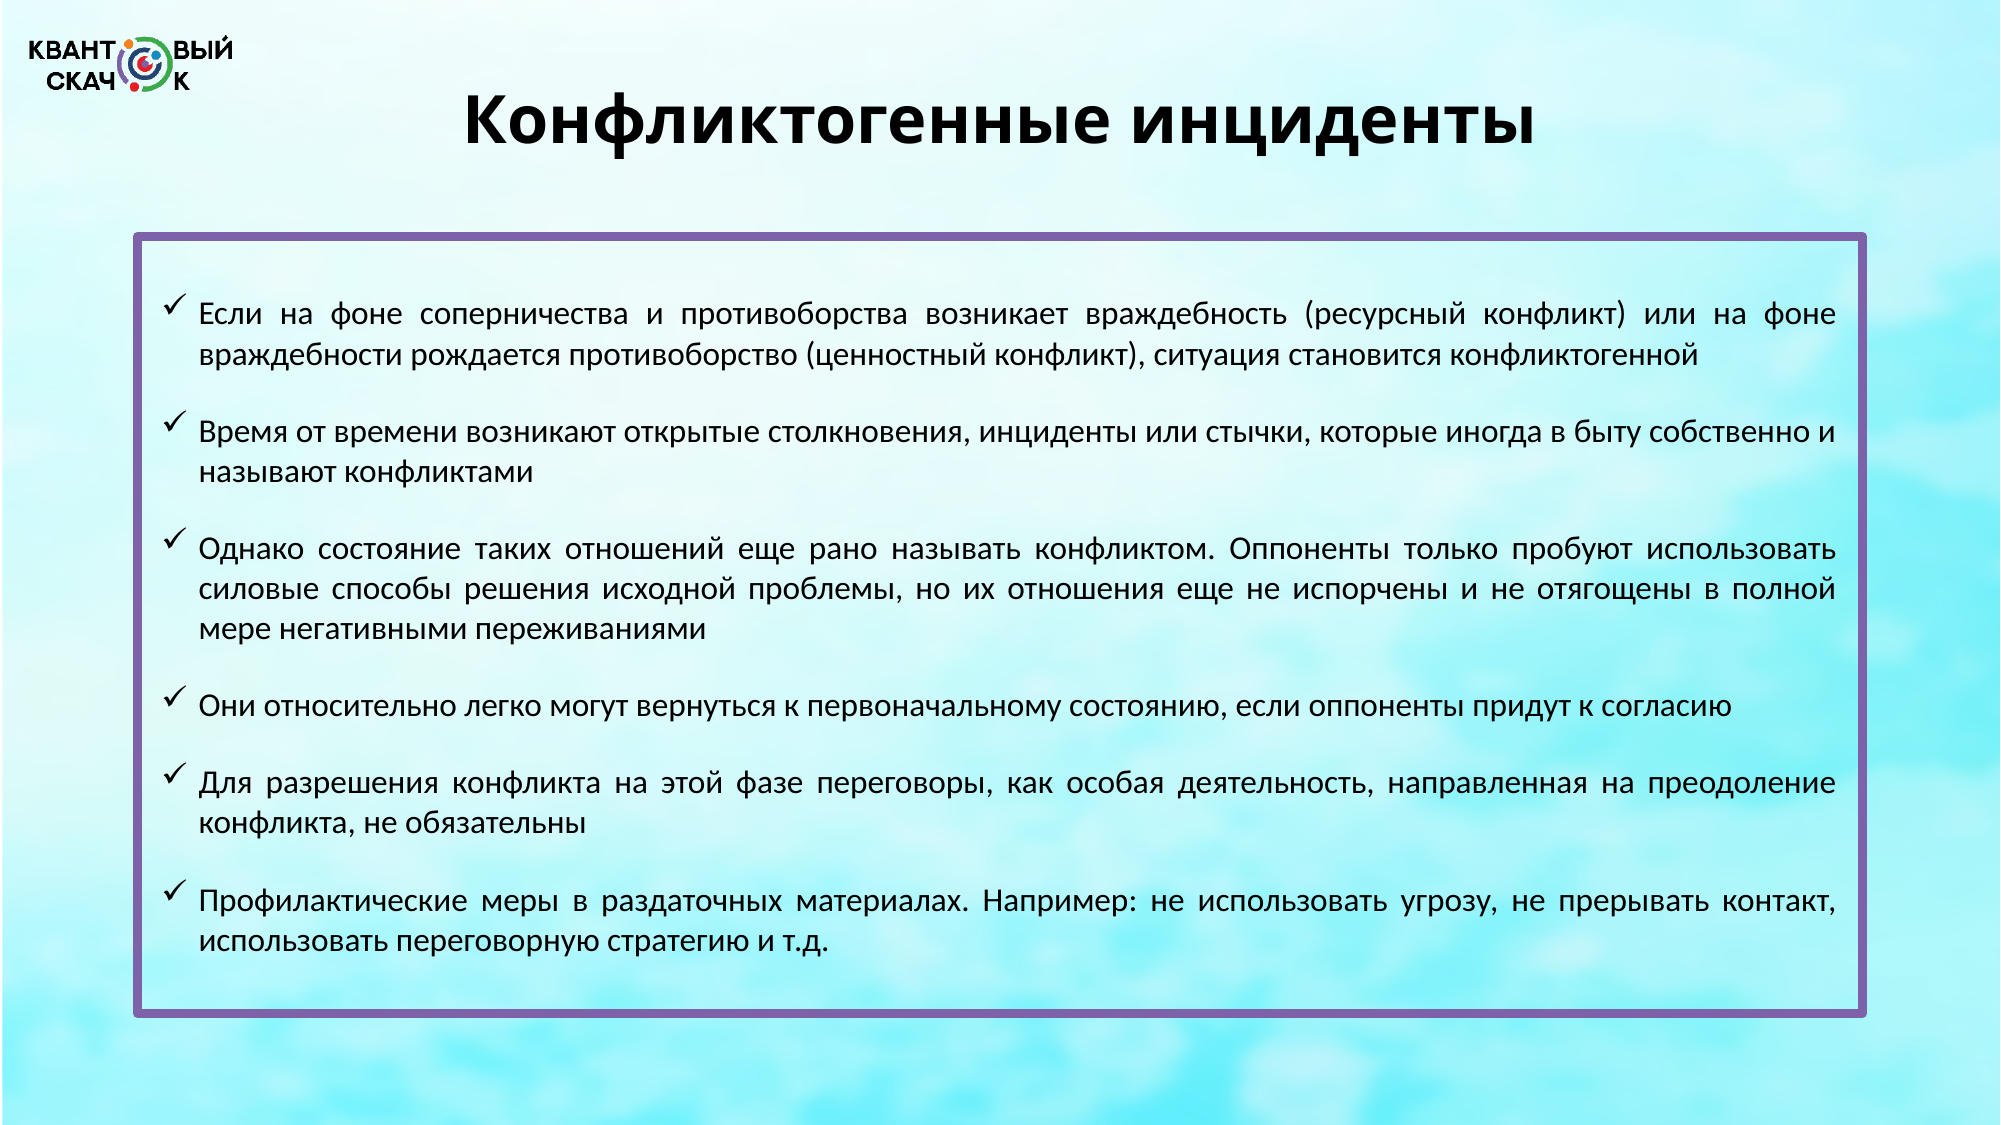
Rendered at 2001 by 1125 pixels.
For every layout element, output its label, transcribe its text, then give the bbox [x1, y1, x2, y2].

list Если на фоне соперничества и противоборства возникает враждебность (ресурсный конфликт) или на фоне враждебности рождается противоборство (ценностный конфликт), ситуация становится конфликтогенной Время от времени возникают открытые столкновения, инциденты или стычки, которые иногда в быту собственно и называют конфликтами Однако состояние таких отношений еще рано называть конфликтом. Оппоненты только пробуют использовать силовые способы решения исходной проблемы, но их отношения еще не испорчены и не отягощены в полной мере негативными переживаниями Они относительно легко могут вернуться к первоначальному состоянию, если оппоненты придут к согласию Для разрешения конфликта на этой фазе переговоры, как особая деятельность, направленная на преодоление конфликта, не обязательны Профилактические меры в раздаточных материалах. Например: не использовать угрозу, не прерывать контакт, использовать переговорную стратегию и т.д. [137, 236, 1863, 1014]
title Конфликтогенные инциденты [137, 69, 1863, 175]
picture [2, 0, 2000, 1125]
